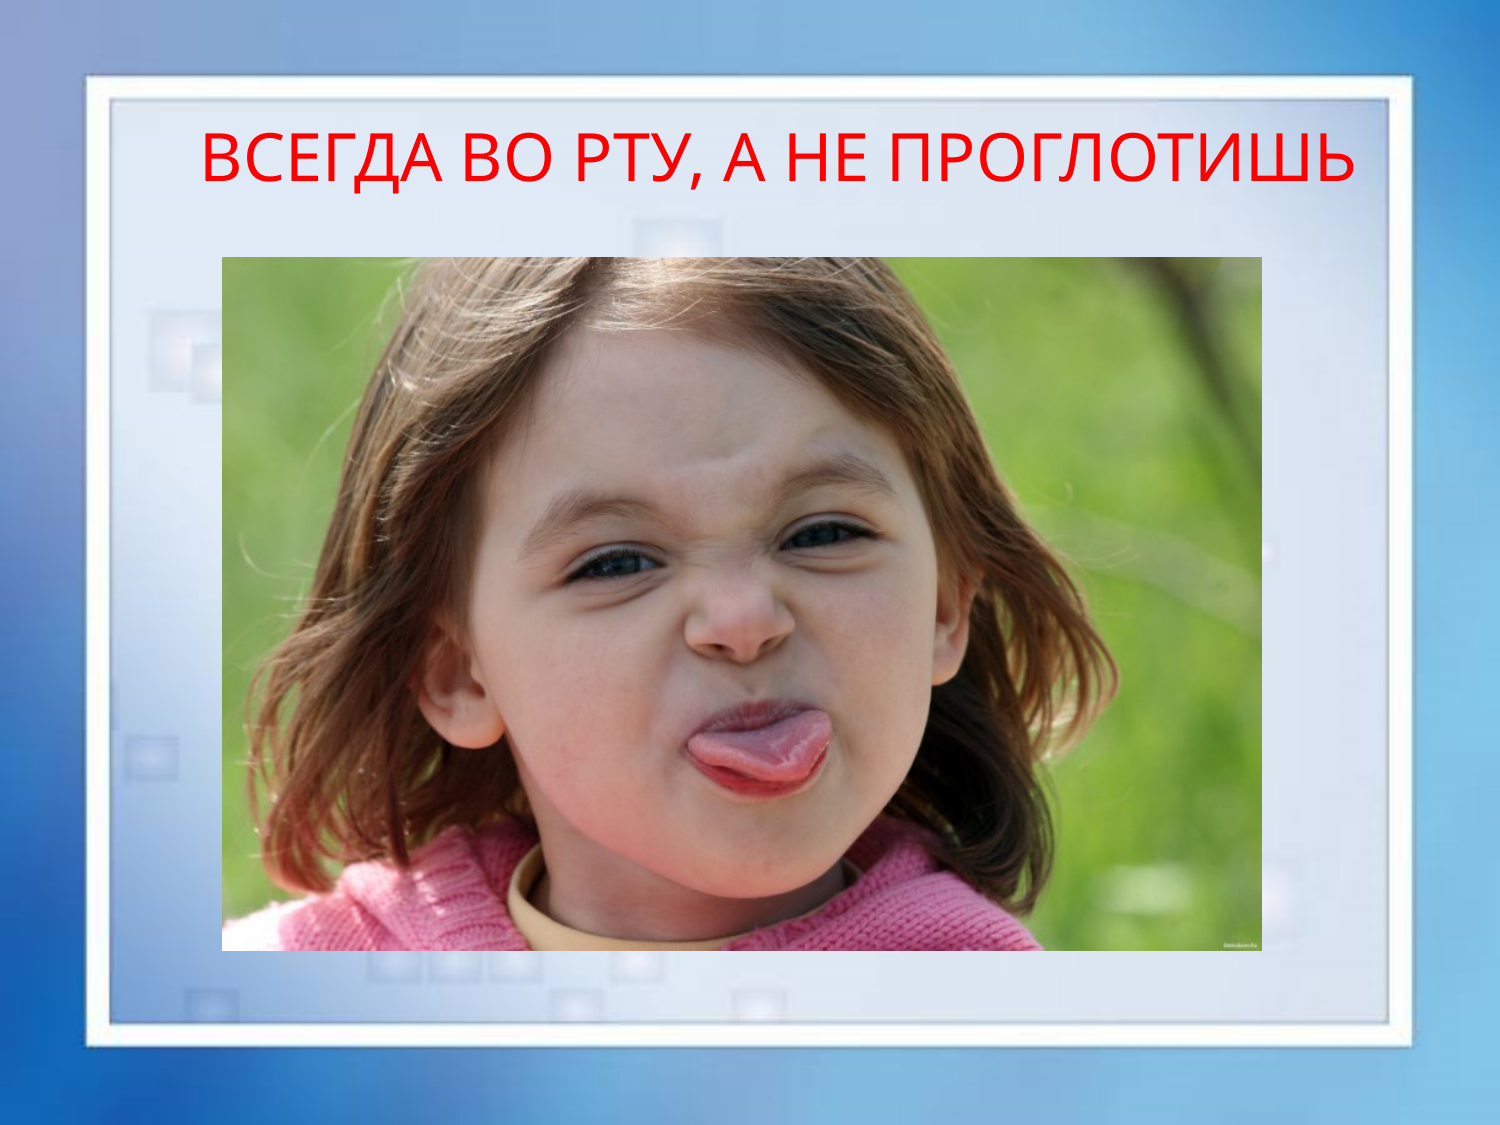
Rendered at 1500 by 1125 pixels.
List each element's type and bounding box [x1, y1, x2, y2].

picture [0, 0, 1500, 1125]
list [222, 257, 1262, 951]
